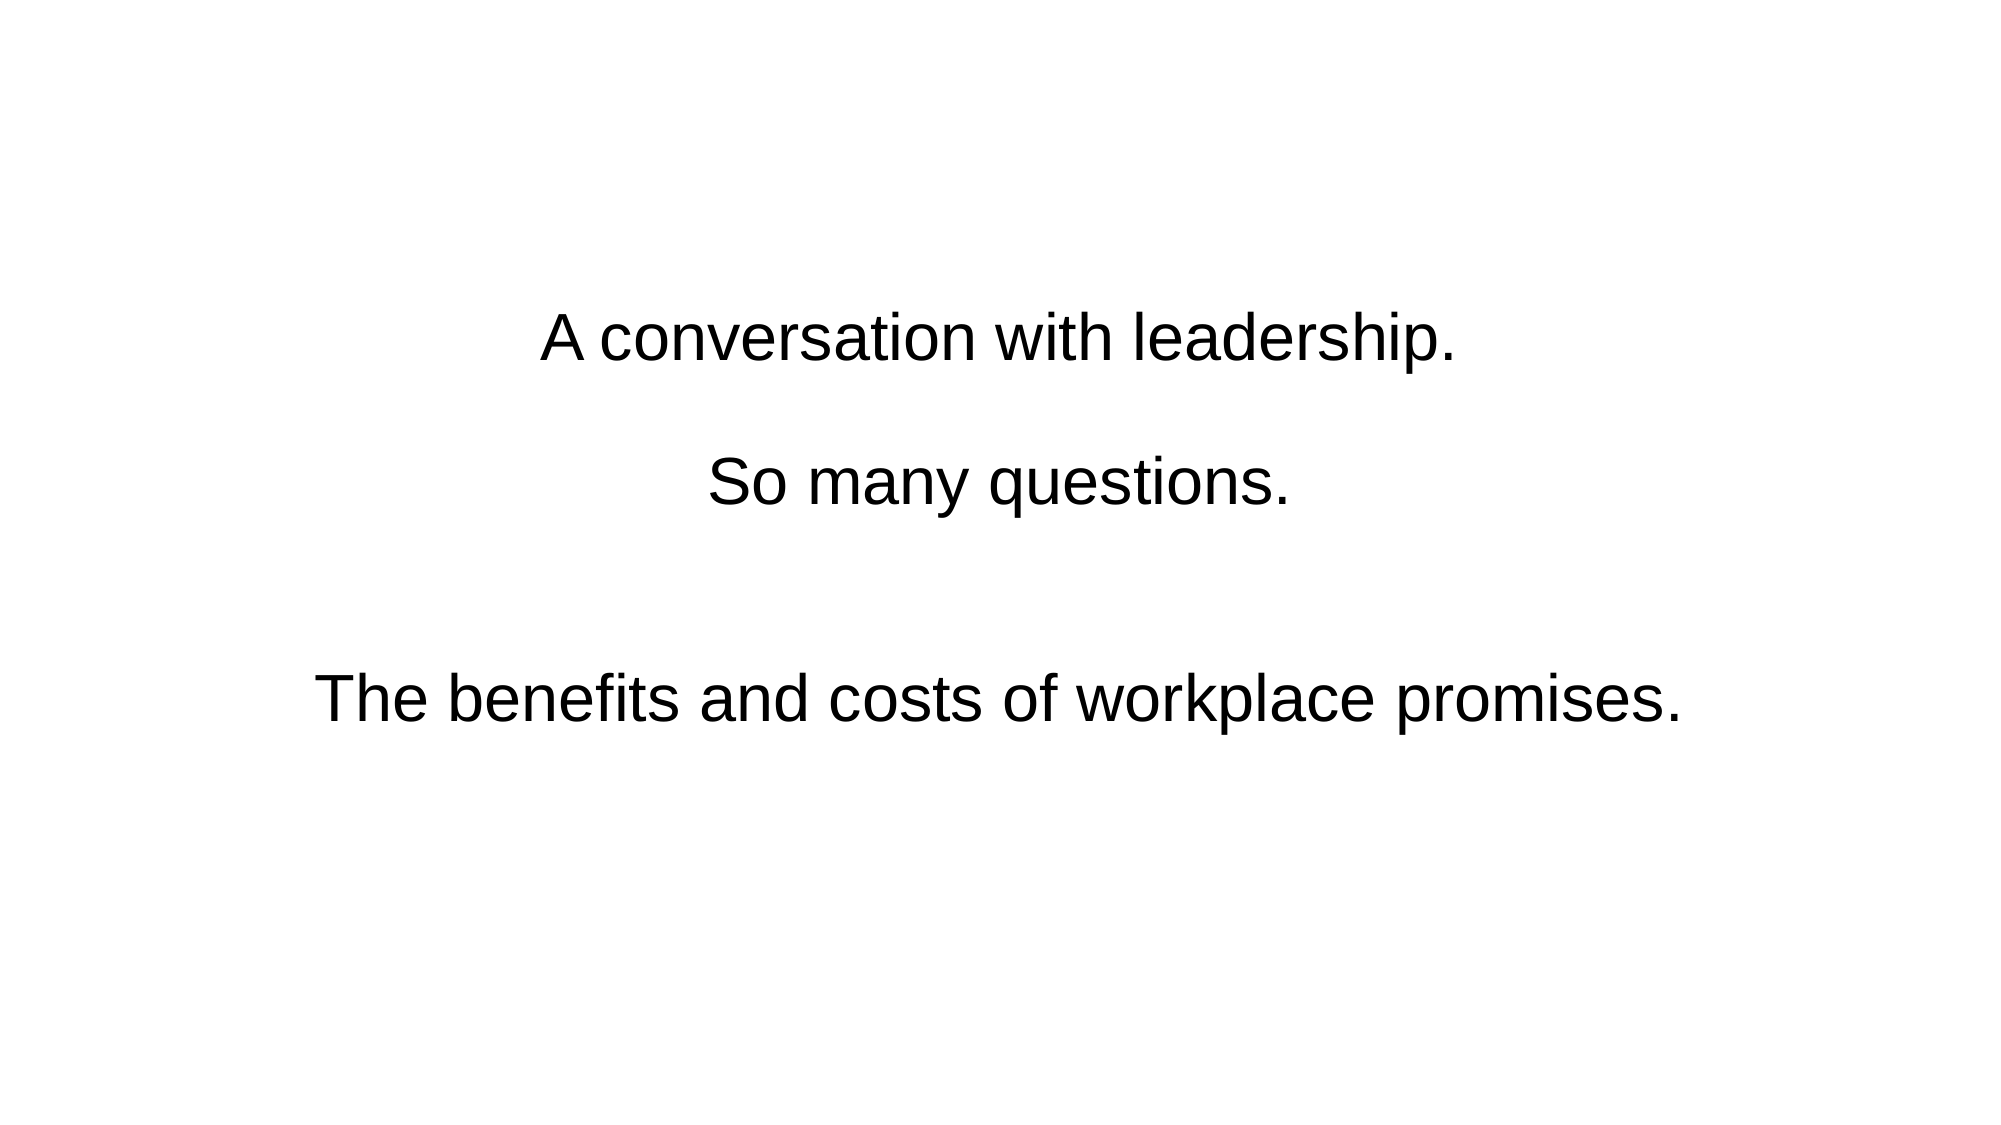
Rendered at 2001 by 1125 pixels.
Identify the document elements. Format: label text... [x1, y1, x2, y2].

title A conversation with leadership. So many questions. The benefits and costs of workplace promises. [249, 184, 1750, 590]
subtitle [249, 590, 1750, 863]
